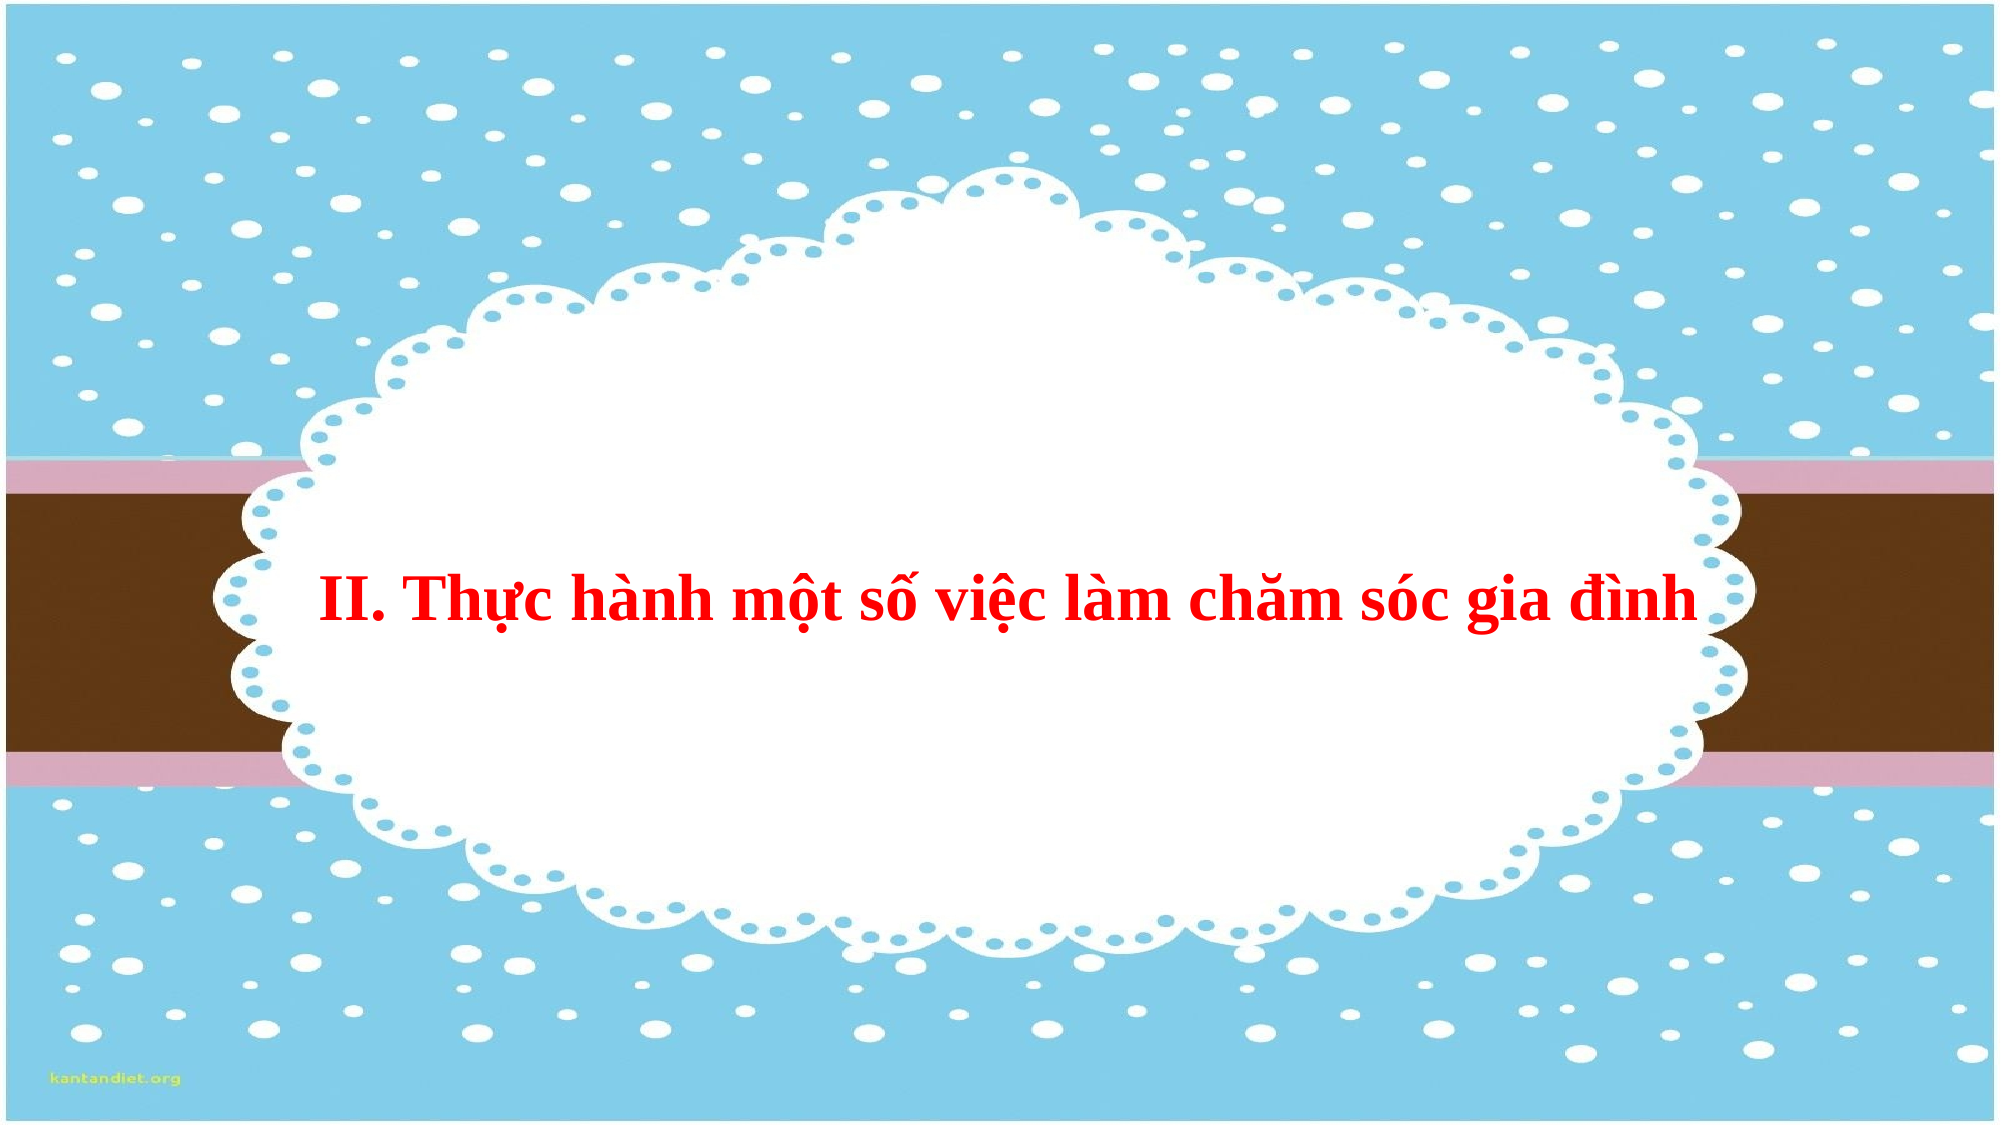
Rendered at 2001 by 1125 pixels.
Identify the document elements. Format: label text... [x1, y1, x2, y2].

list II. Thực hành một số việc làm chăm sóc gia đình [303, 554, 2000, 1125]
picture [0, 0, 2001, 1125]
